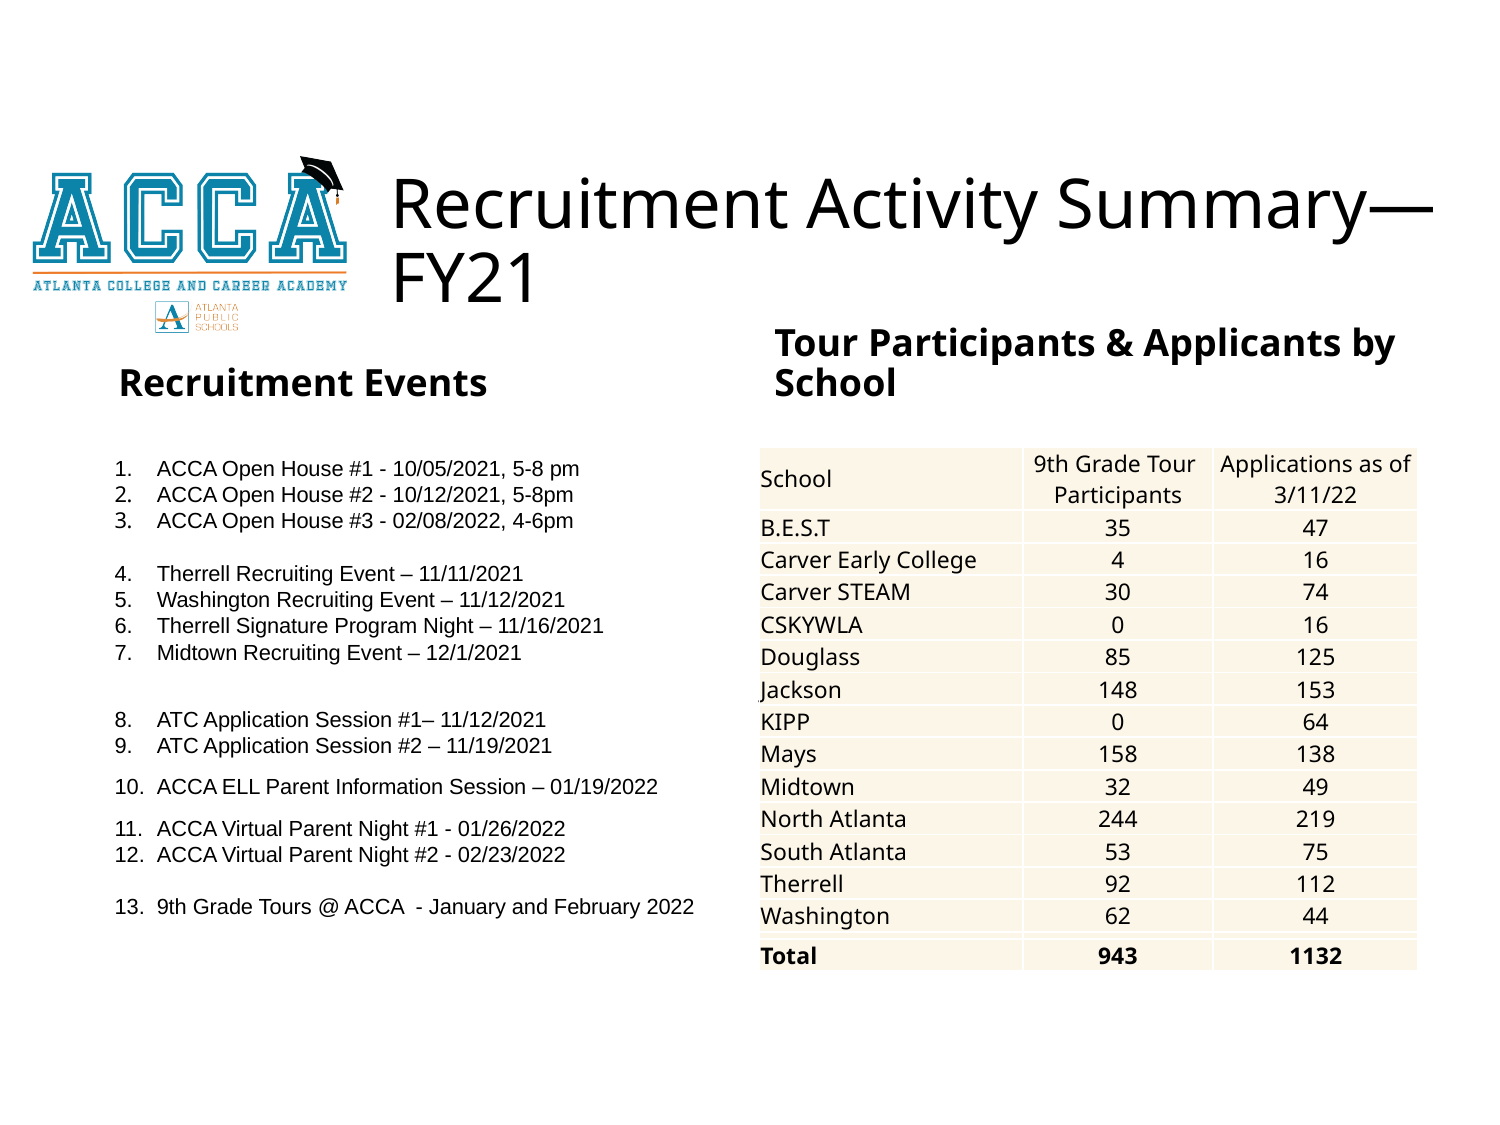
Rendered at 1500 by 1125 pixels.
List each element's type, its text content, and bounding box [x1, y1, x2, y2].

table_cell B.E.S.T [760, 511, 1022, 542]
table_cell Carver STEAM [760, 576, 1022, 607]
table_cell Midtown [760, 771, 1022, 801]
table_cell 112 [1214, 868, 1417, 898]
table_cell Washington [760, 900, 1022, 931]
table_cell Jackson [760, 673, 1022, 704]
table_cell 47 [1214, 511, 1417, 542]
table_cell 125 [1214, 641, 1417, 672]
table_cell 74 [1214, 576, 1417, 607]
table_cell [760, 933, 1022, 938]
table_cell 219 [1214, 803, 1417, 834]
table_cell 148 [1024, 673, 1212, 704]
table_cell 0 [1024, 608, 1212, 639]
table_cell North Atlanta [760, 803, 1022, 834]
table_cell CSKYWLA [760, 608, 1022, 639]
table_header School [760, 448, 1022, 509]
table_cell 0 [1024, 706, 1212, 736]
table_cell 244 [1024, 803, 1212, 834]
table_cell 64 [1214, 706, 1417, 736]
table_cell 1132 [1214, 940, 1417, 970]
table_cell 53 [1024, 835, 1212, 866]
table_cell 153 [1214, 673, 1417, 704]
table_header Applications as of 3/11/22 [1214, 448, 1417, 509]
table_cell 32 [1024, 771, 1212, 801]
table_cell 16 [1214, 608, 1417, 639]
table_cell Total [760, 940, 1022, 970]
table_cell Therrell [760, 868, 1022, 898]
table_cell [1024, 933, 1212, 938]
table_cell 49 [1214, 771, 1417, 801]
table_cell 16 [1214, 544, 1417, 574]
table_cell Douglass [760, 641, 1022, 672]
table_cell 30 [1024, 576, 1212, 607]
table_cell 62 [1024, 900, 1212, 931]
table_cell 35 [1024, 511, 1212, 542]
list Tour Participants & Applicants by School [759, 310, 1419, 413]
table_cell KIPP [760, 706, 1022, 736]
picture [28, 143, 357, 334]
table_cell 92 [1024, 868, 1212, 898]
table_cell 138 [1214, 738, 1417, 769]
table_header 9th Grade Tour Participants [1024, 448, 1212, 509]
list Recruitment Events [103, 310, 738, 413]
title Recruitment Activity Summary—FY21 [375, 161, 1459, 325]
table_cell 943 [1024, 940, 1212, 970]
table_cell Carver Early College [760, 544, 1022, 574]
table_cell South Atlanta [760, 835, 1022, 866]
table_cell 158 [1024, 738, 1212, 769]
table_cell 75 [1214, 835, 1417, 866]
table_cell 85 [1024, 641, 1212, 672]
table_cell 4 [1024, 544, 1212, 574]
table_cell [1214, 933, 1417, 938]
table_cell 44 [1214, 900, 1417, 931]
list ACCA Open House #1 - 10/05/2021, 5-8 pm ﻿ACCA Open House #2 - 10/12/2021, 5-8pm ﻿ACCA Open House #3 - 02/08/2022, 4-6pm Therrell Recruiting Event – 11/11/2021 Washington Recruiting Event – 11/12/2021 Therrell Signature Program Night – 11/16/2021 Midtown Recruiting Event – 12/1/2021 ATC Application Session #1– 11/12/2021 ATC Application Session #2 – 11/19/2021 ACCA ELL Parent Information Session – 01/19/2022 ACCA Virtual Parent Night #1 - 01/26/2022 ACCA Virtual Parent Night #2 - 02/23/2022 9th Grade Tours @ ACCA - January and February 2022 [103, 362, 724, 1012]
table_cell Mays [760, 738, 1022, 769]
